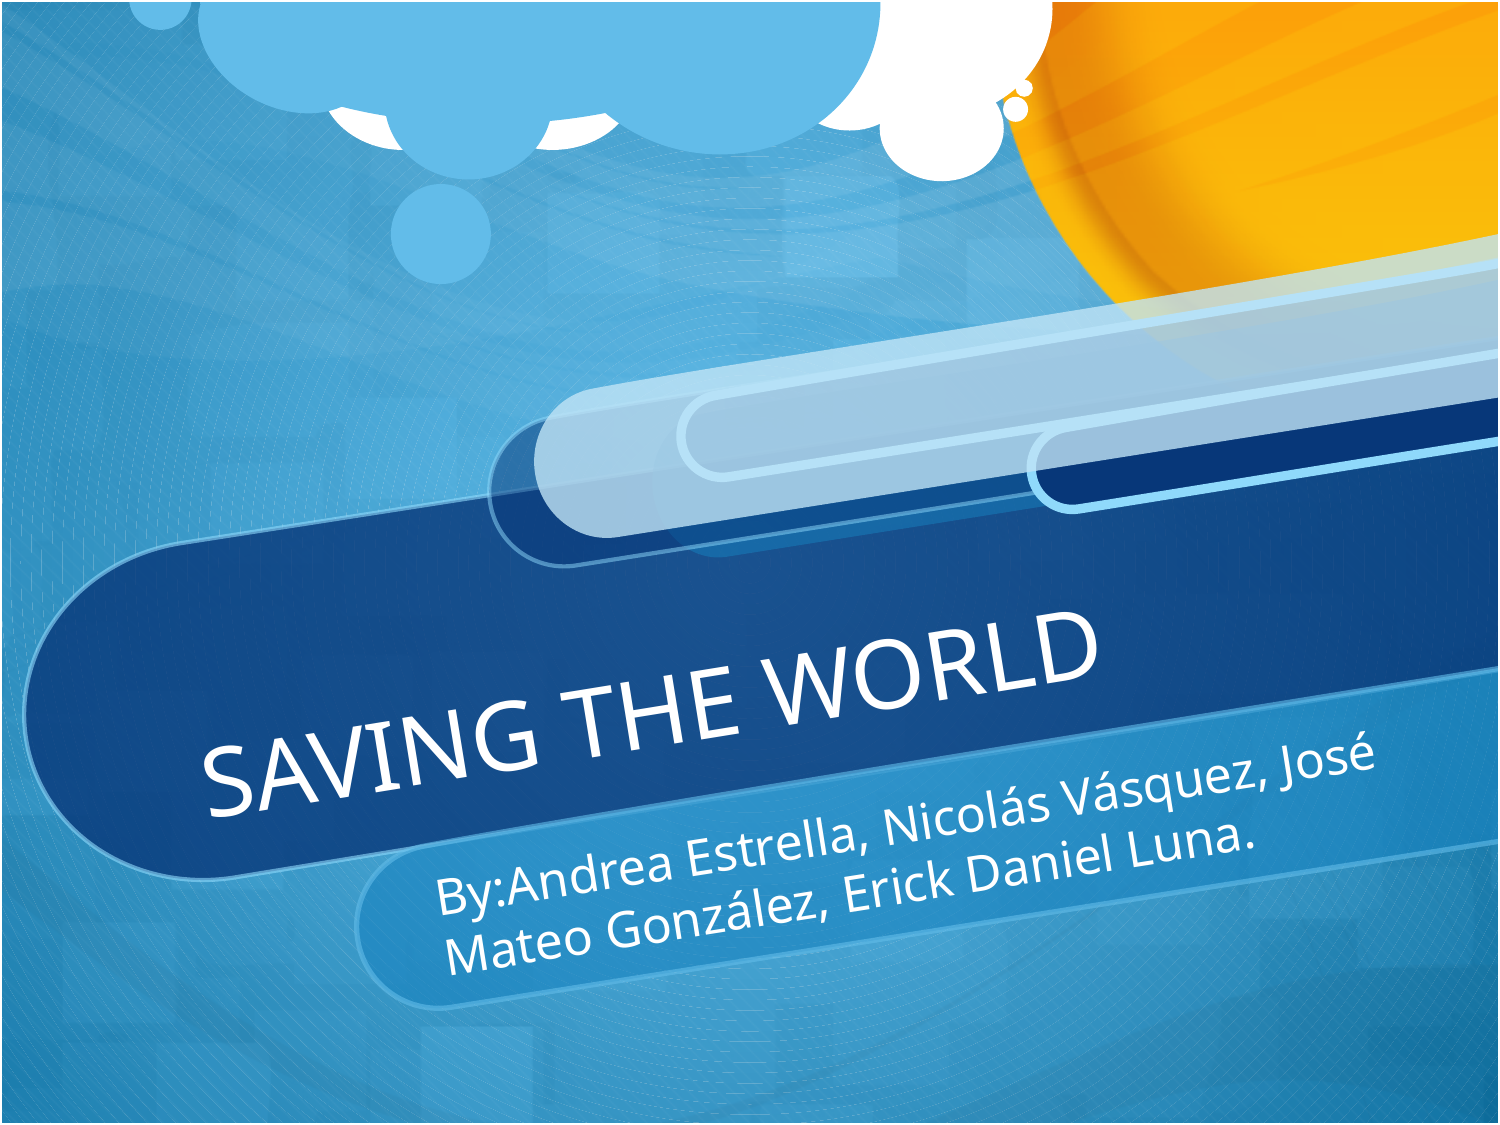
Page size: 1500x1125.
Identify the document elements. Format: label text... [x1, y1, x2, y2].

title SAVING THE WORLD [154, 387, 1420, 849]
subtitle By:Andrea Estrella, Nicolás Vásquez, José Mateo González, Erick Daniel Luna. [413, 690, 1474, 1003]
picture [2, 2, 1498, 1123]
picture [360, 673, 1498, 1005]
